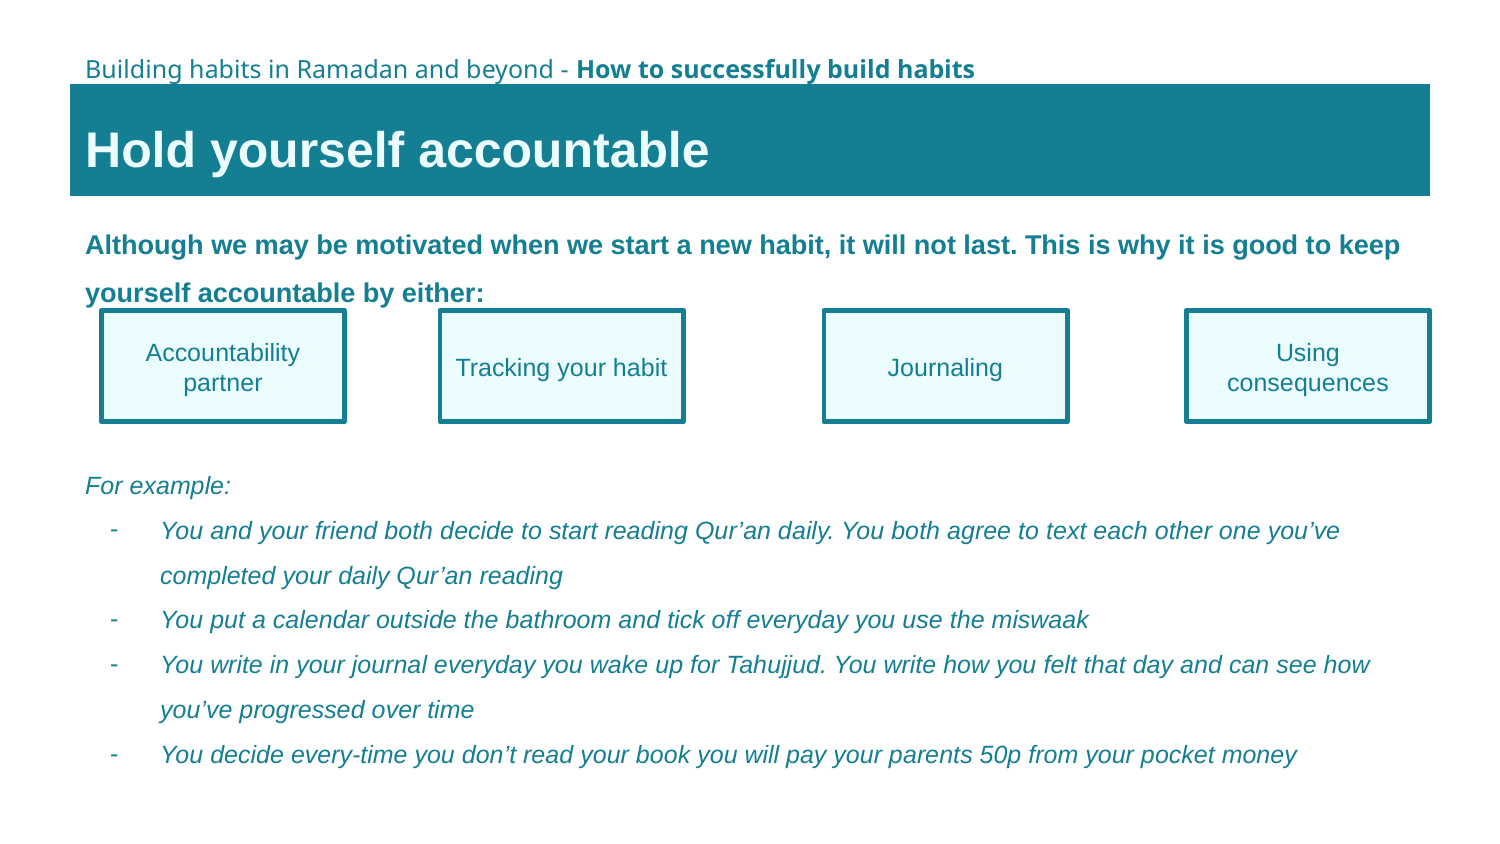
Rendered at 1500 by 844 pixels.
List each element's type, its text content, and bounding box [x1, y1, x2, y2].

title Building habits in Ramadan and beyond - How to successfully build habits [70, 23, 1054, 101]
text_box Tracking your habit [440, 310, 684, 422]
text_box Accountability partner [101, 310, 345, 422]
text_box Although we may be motivated when we start a new habit, it will not last. This is why it is good to keep yourself accountable by either: For example: You and your friend both decide to start reading Qur’an daily. You both agree to text each other one you’ve completed your daily Qur’an reading You put a calendar outside the bathroom and tick off everyday you use the miswaak You write in your journal everyday you wake up for Tahujjud. You write how you felt that day and can see how you’ve progressed over time You decide every-time you don’t read your book you will pay your parents 50p from your pocket money [70, 195, 1430, 833]
text_box Using consequences [1186, 310, 1430, 422]
text_box Journaling [823, 310, 1068, 422]
list Hold yourself accountable [70, 93, 1335, 187]
text_box [70, 84, 1430, 195]
